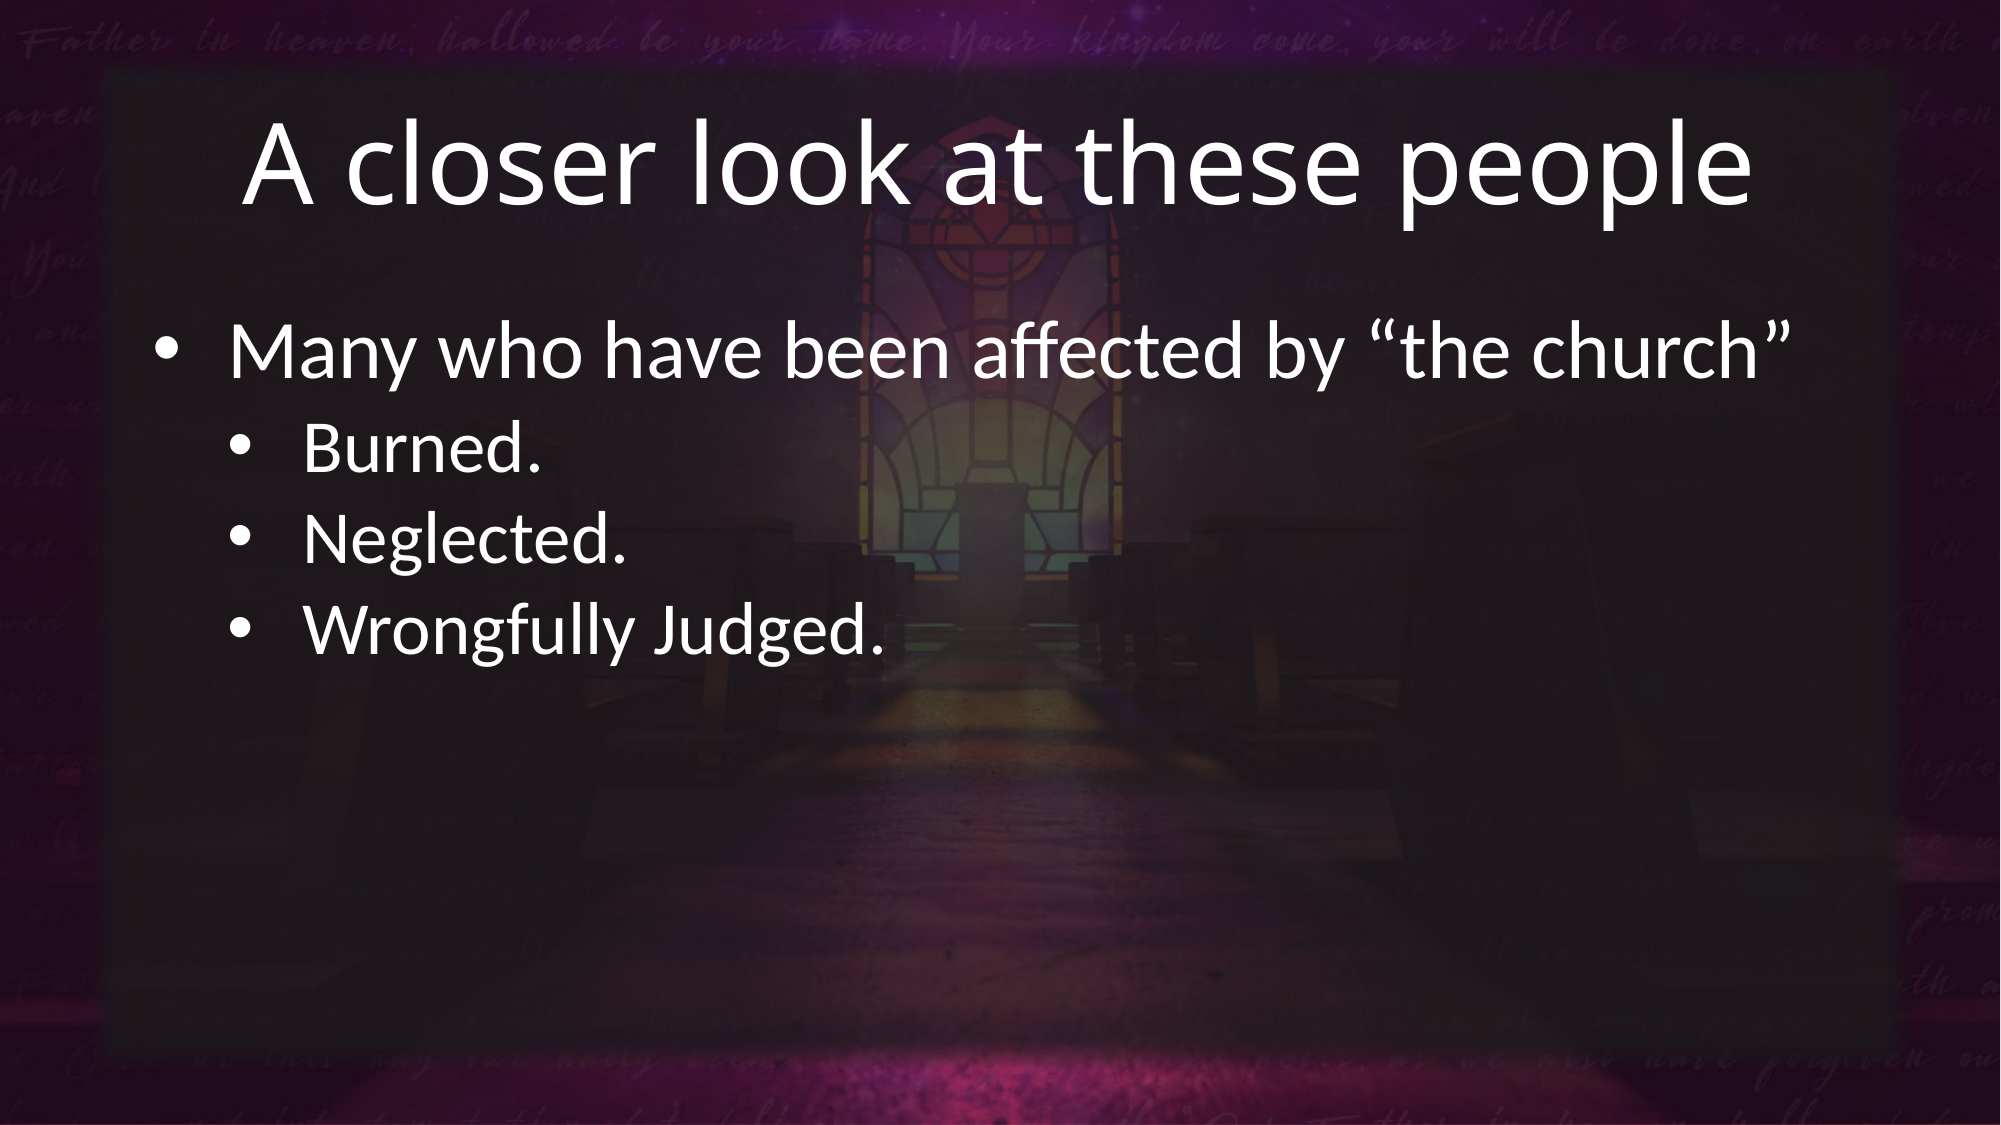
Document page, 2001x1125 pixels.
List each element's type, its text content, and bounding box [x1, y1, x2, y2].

title A closer look at these people [137, 59, 1863, 278]
list Many who have been affected by “the church” Burned. Neglected. Wrongfully Judged. [137, 299, 1863, 1014]
picture [0, 0, 2001, 1125]
